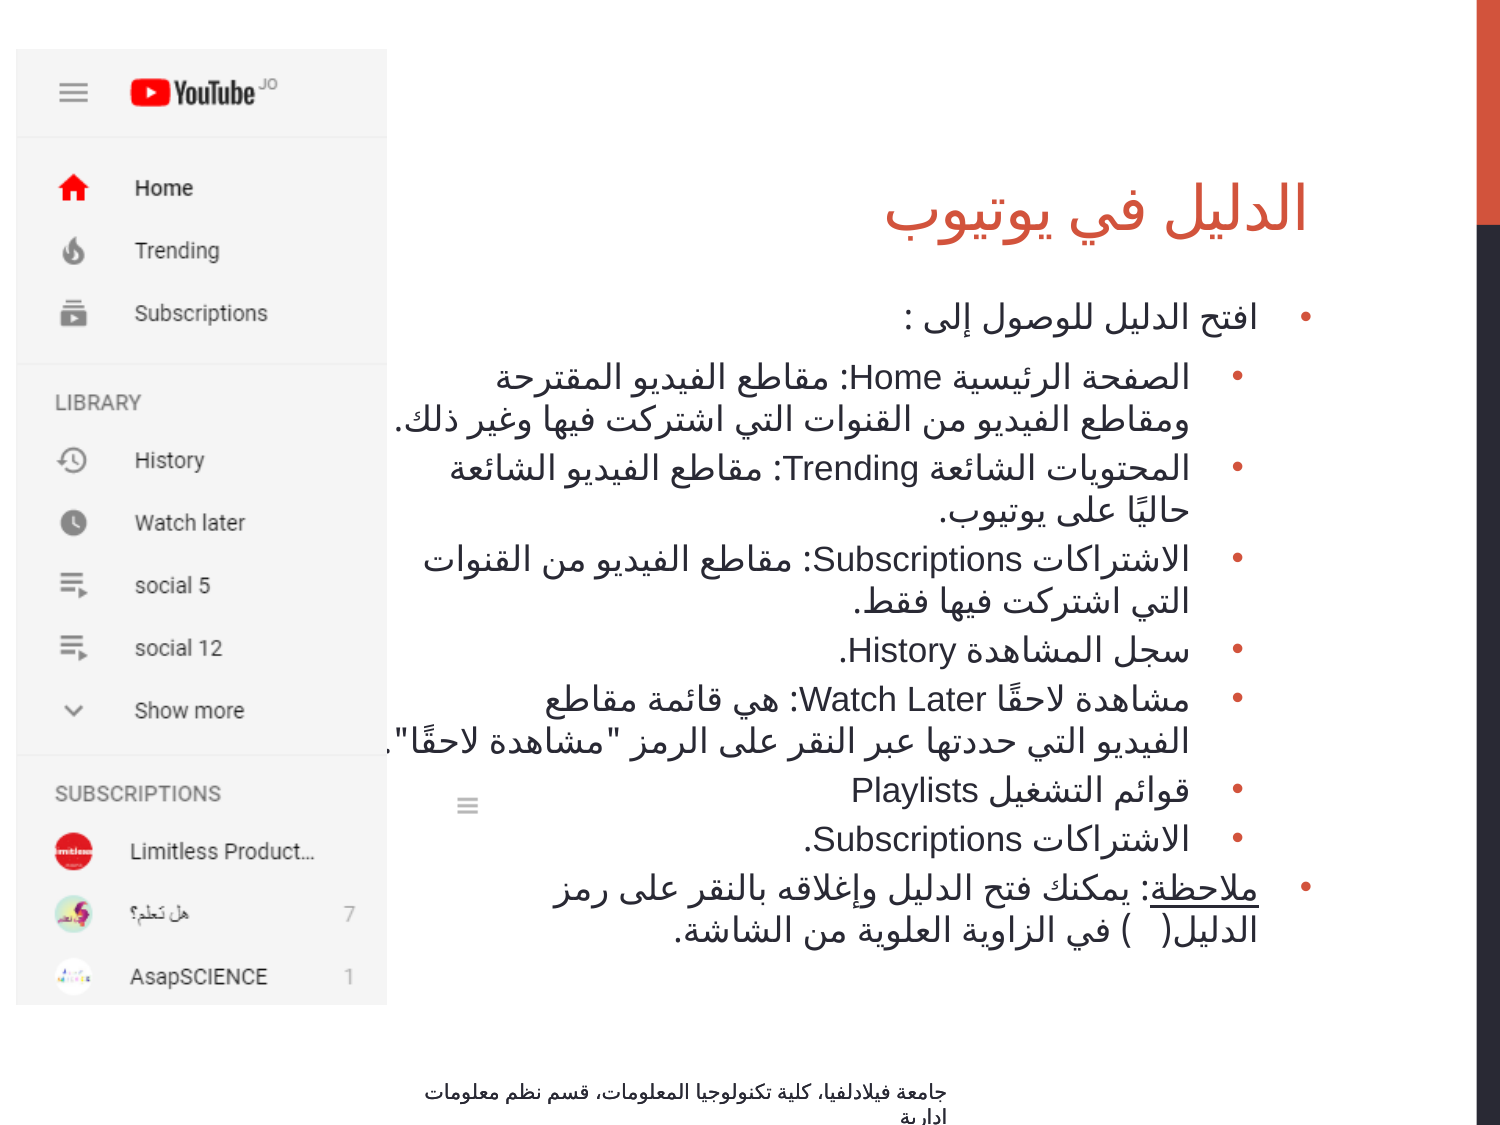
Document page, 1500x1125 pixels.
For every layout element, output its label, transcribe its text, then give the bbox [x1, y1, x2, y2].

picture [15, 49, 387, 1006]
list افتح الدليل للوصول إلى : الصفحة الرئيسية Home: مقاطع الفيديو المقترحة ومقاطع الفيديو من القنوات التي اشتركت فيها وغير ذلك. المحتويات الشائعة Trending: مقاطع الفيديو الشائعة حاليًا على يوتيوب. الاشتراكات Subscriptions: مقاطع الفيديو من القنوات التي اشتركت فيها فقط. سجل المشاهدة History. مشاهدة لاحقًا Watch Later: هي قائمة مقاطع الفيديو التي حددتها عبر النقر على الرمز "مشاهدة لاحقًا". قوائم التشغيل Playlists الاشتراكات Subscriptions. ملاحظة: يمكنك فتح الدليل وإغلاقه بالنقر على رمز الدليل( ) في الزاوية العلوية من الشاشة. [394, 287, 1325, 1005]
title الدليل في يوتيوب [75, 24, 1325, 250]
picture [449, 786, 490, 826]
